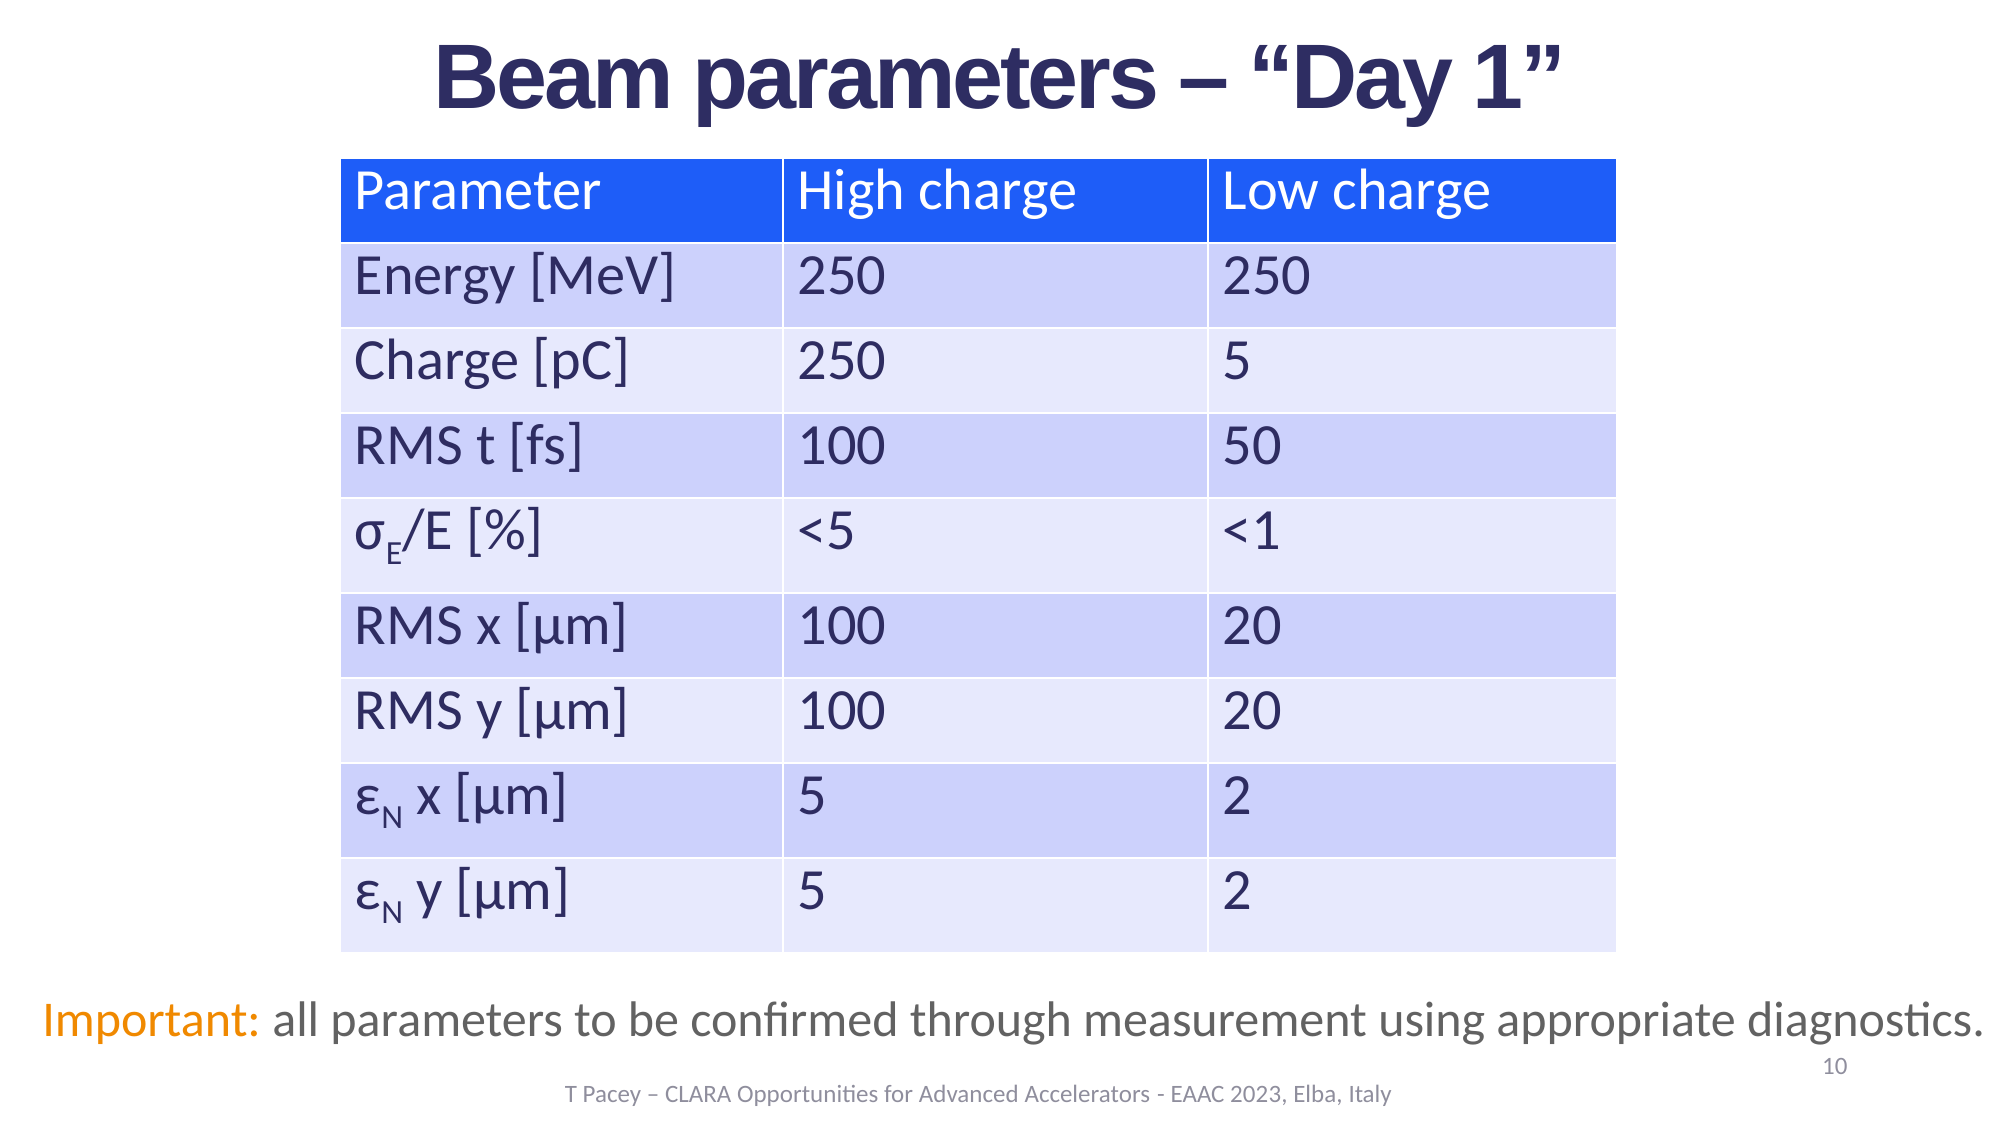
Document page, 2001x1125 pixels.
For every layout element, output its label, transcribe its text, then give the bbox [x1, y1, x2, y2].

table_header Parameter [341, 159, 782, 242]
table_cell εN x [µm] [341, 764, 782, 857]
table_cell 20 [1209, 594, 1616, 677]
table_cell 2 [1209, 859, 1616, 952]
table_cell 5 [1209, 329, 1616, 412]
table_cell 250 [784, 244, 1207, 327]
table_cell <1 [1209, 499, 1616, 592]
table_cell 100 [784, 594, 1207, 677]
text_box Important: all parameters to be confirmed through measurement using appropriate diagnostics. [0, 979, 2000, 1055]
table_cell Energy [MeV] [341, 244, 782, 327]
table_cell 250 [784, 329, 1207, 412]
text_box T Pacey – CLARA Opportunities for Advanced Accelerators - EAAC 2023, Elba, Italy [544, 1062, 1413, 1123]
table_cell <5 [784, 499, 1207, 592]
table_cell σE/E [%] [341, 499, 782, 592]
table_cell 2 [1209, 764, 1616, 857]
table_cell RMS t [fs] [341, 414, 782, 497]
table_header High charge [784, 159, 1207, 242]
table_cell Charge [pC] [341, 329, 782, 412]
table_cell 5 [784, 859, 1207, 952]
table_cell εN y [µm] [341, 859, 782, 952]
table_header Low charge [1209, 159, 1616, 242]
table_cell 5 [784, 764, 1207, 857]
table_cell 250 [1209, 244, 1616, 327]
table_cell RMS y [µm] [341, 679, 782, 762]
table_cell 50 [1209, 414, 1616, 497]
text_box 10 [1412, 1042, 1863, 1103]
table_cell 100 [784, 414, 1207, 497]
table_cell 20 [1209, 679, 1616, 762]
table_cell RMS x [µm] [341, 594, 782, 677]
text_box Beam parameters – “Day 1” [0, 9, 2000, 135]
table_cell 100 [784, 679, 1207, 762]
